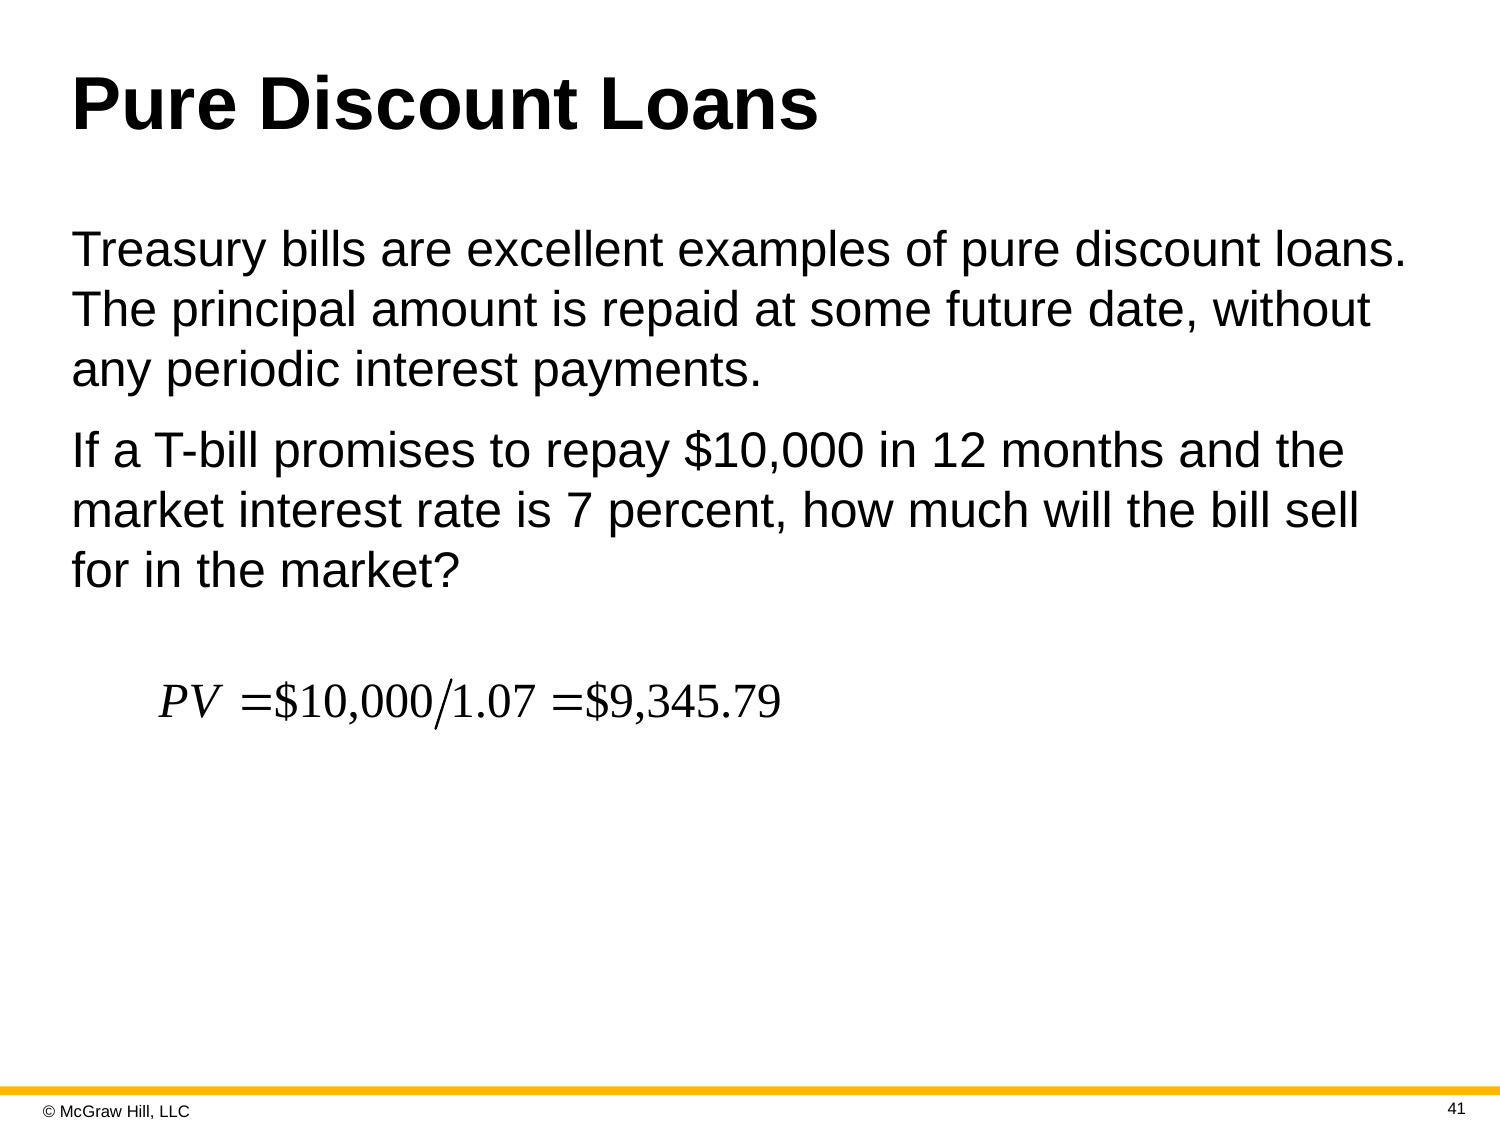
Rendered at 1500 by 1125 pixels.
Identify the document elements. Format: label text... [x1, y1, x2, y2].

slide_number 41 [1415, 1094, 1474, 1122]
title Pure Discount Loans [56, 38, 1444, 173]
list Treasury bills are excellent examples of pure discount loans. The principal amount is repaid at some future date, without any periodic interest payments. If a T-bill promises to repay $10,000 in 12 months and the market interest rate is 7 percent, how much will the bill sell for in the market? [56, 209, 1444, 611]
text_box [149, 667, 790, 738]
